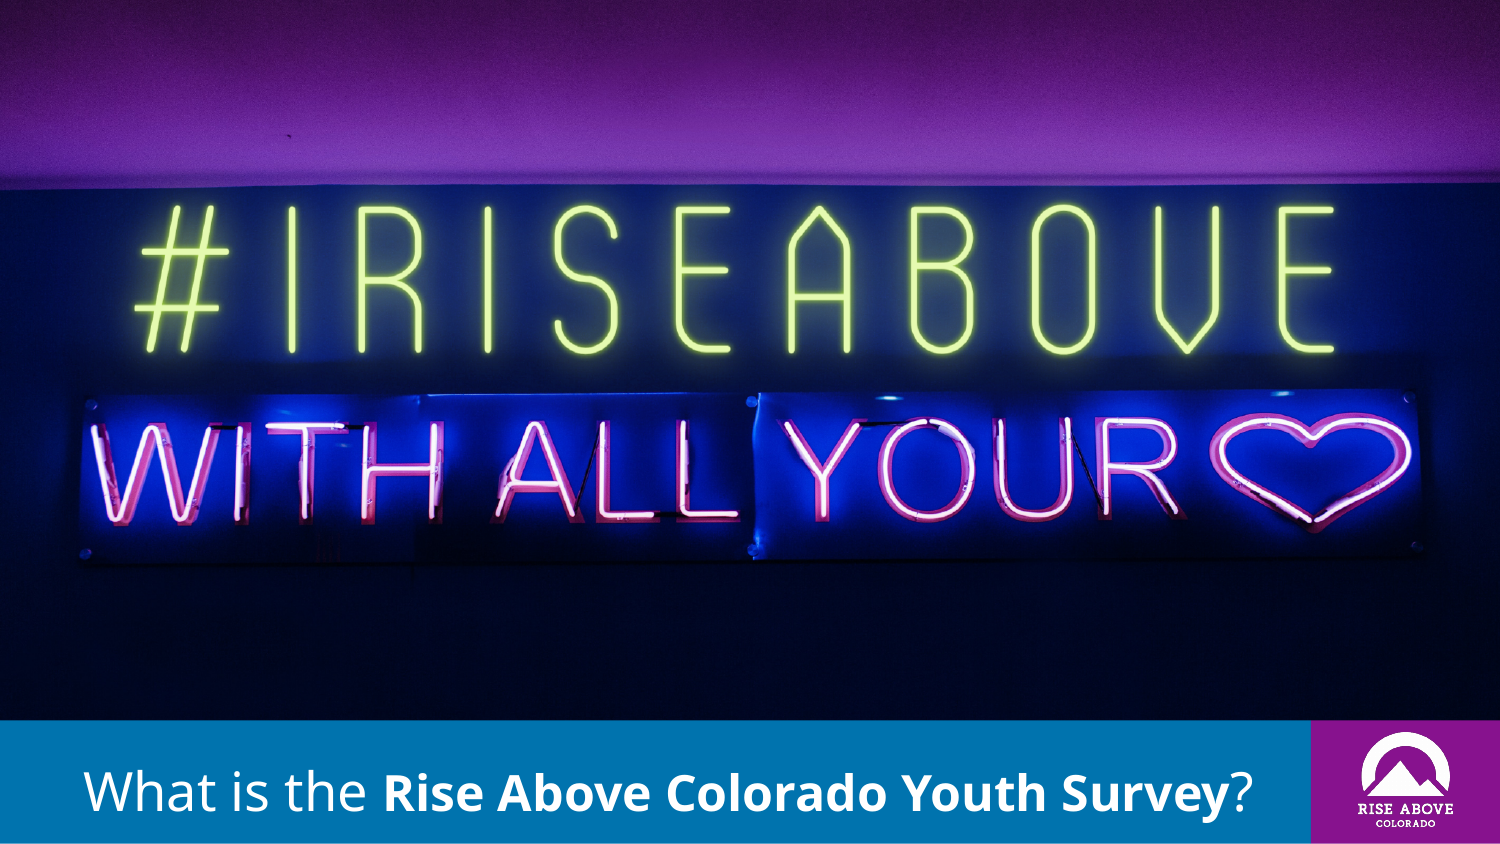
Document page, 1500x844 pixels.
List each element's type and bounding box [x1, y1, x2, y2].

text_box [0, 720, 1500, 844]
picture [0, 0, 1500, 720]
